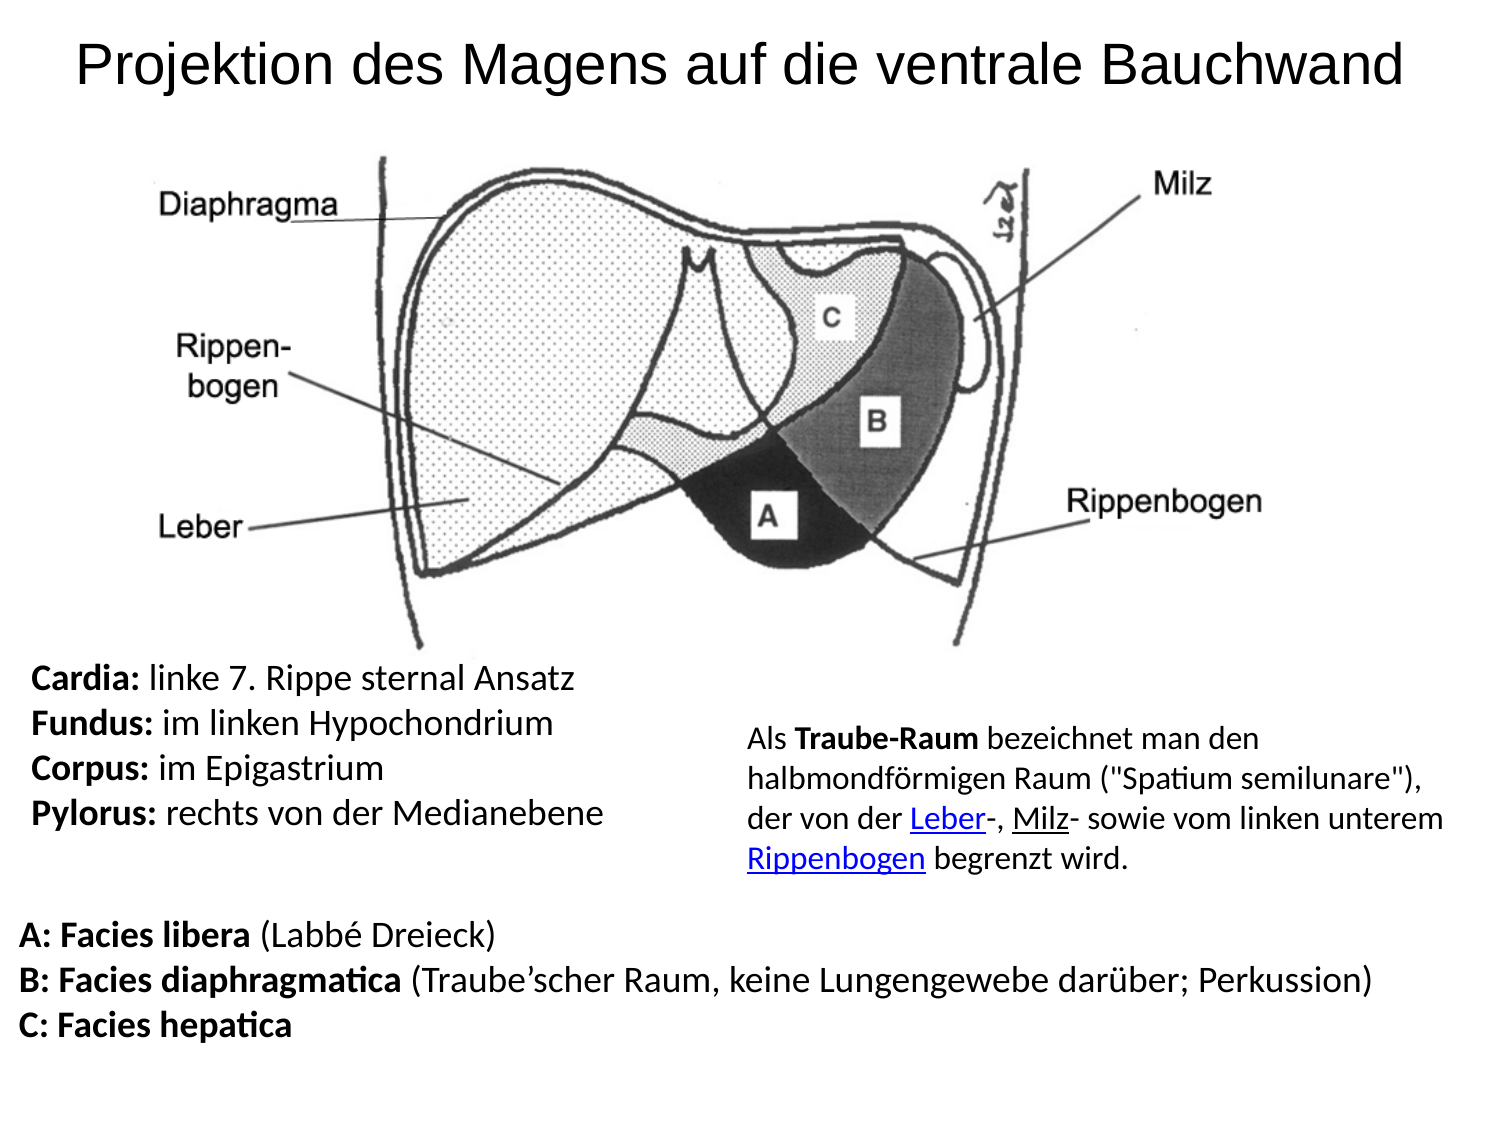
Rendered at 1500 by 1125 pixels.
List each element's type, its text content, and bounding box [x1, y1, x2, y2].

text_box Als Traube-Raum bezeichnet man den halbmondförmigen Raum ("Spatium semilunare"), der von der Leber-, Milz- sowie vom linken unterem Rippenbogen begrenzt wird. [732, 709, 1483, 884]
text_box A: Facies libera (Labbé Dreieck) B: Facies diaphragmatica (Traube’scher Raum, keine Lungengewebe darüber; Perkussion) C: Facies hepatica [4, 902, 1500, 1053]
text_box Projektion des Magens auf die ventrale Bauchwand [0, 19, 1483, 104]
text_box Cardia: linke 7. Rippe sternal Ansatz Fundus: im linken Hypochondrium Corpus: im Epigastrium Pylorus: rechts von der Medianebene [16, 645, 620, 840]
picture [132, 104, 1267, 710]
